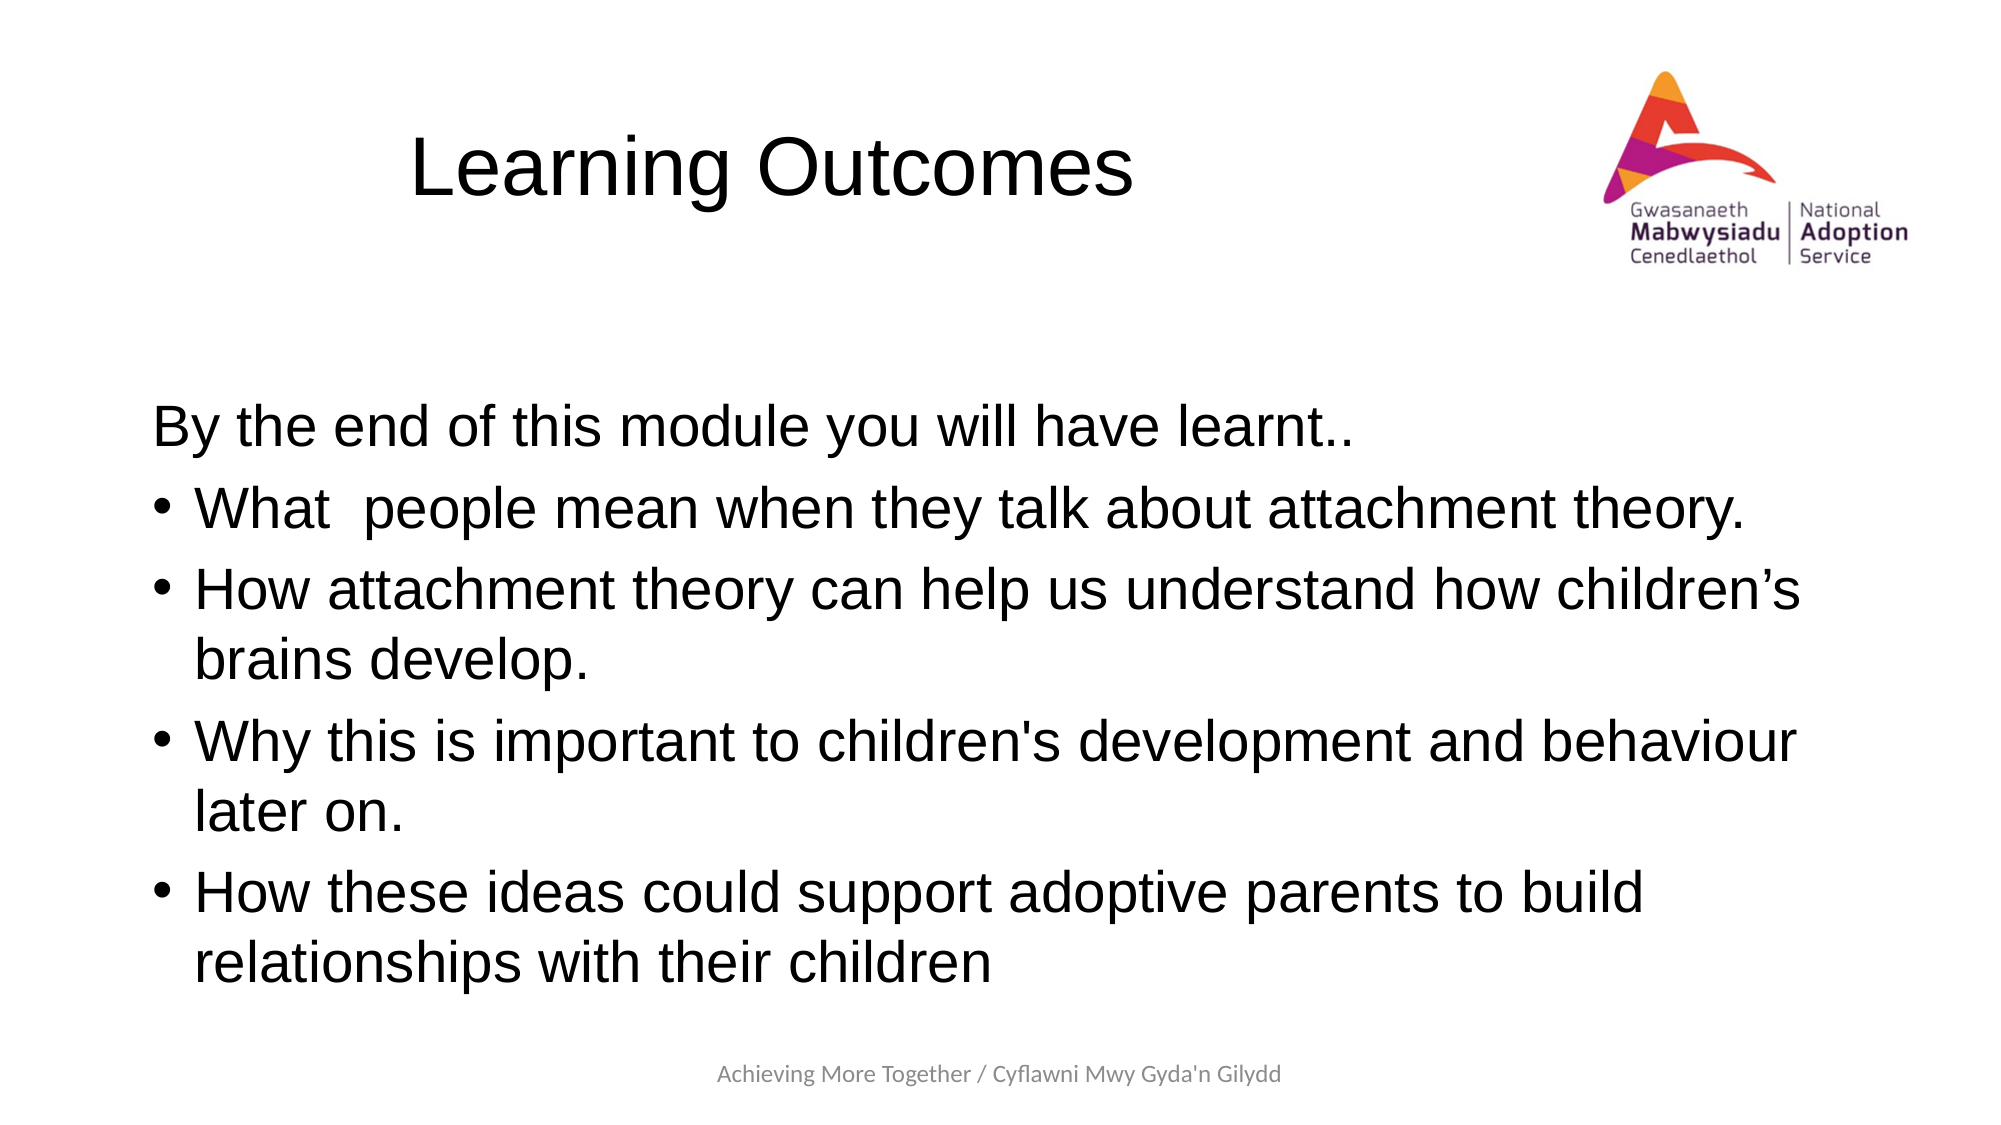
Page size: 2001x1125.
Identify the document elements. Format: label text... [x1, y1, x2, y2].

picture [1502, 0, 2000, 376]
footer Achieving More Together / Cyflawni Mwy Gyda'n Gilydd [662, 1042, 1338, 1103]
list By the end of this module you will have learnt.. What people mean when they talk about attachment theory. How attachment theory can help us understand how children’s brains develop. Why this is important to children's development and behaviour later on. How these ideas could support adoptive parents to build relationships with their children [137, 299, 1863, 1014]
title Learning Outcomes [137, 59, 1408, 278]
